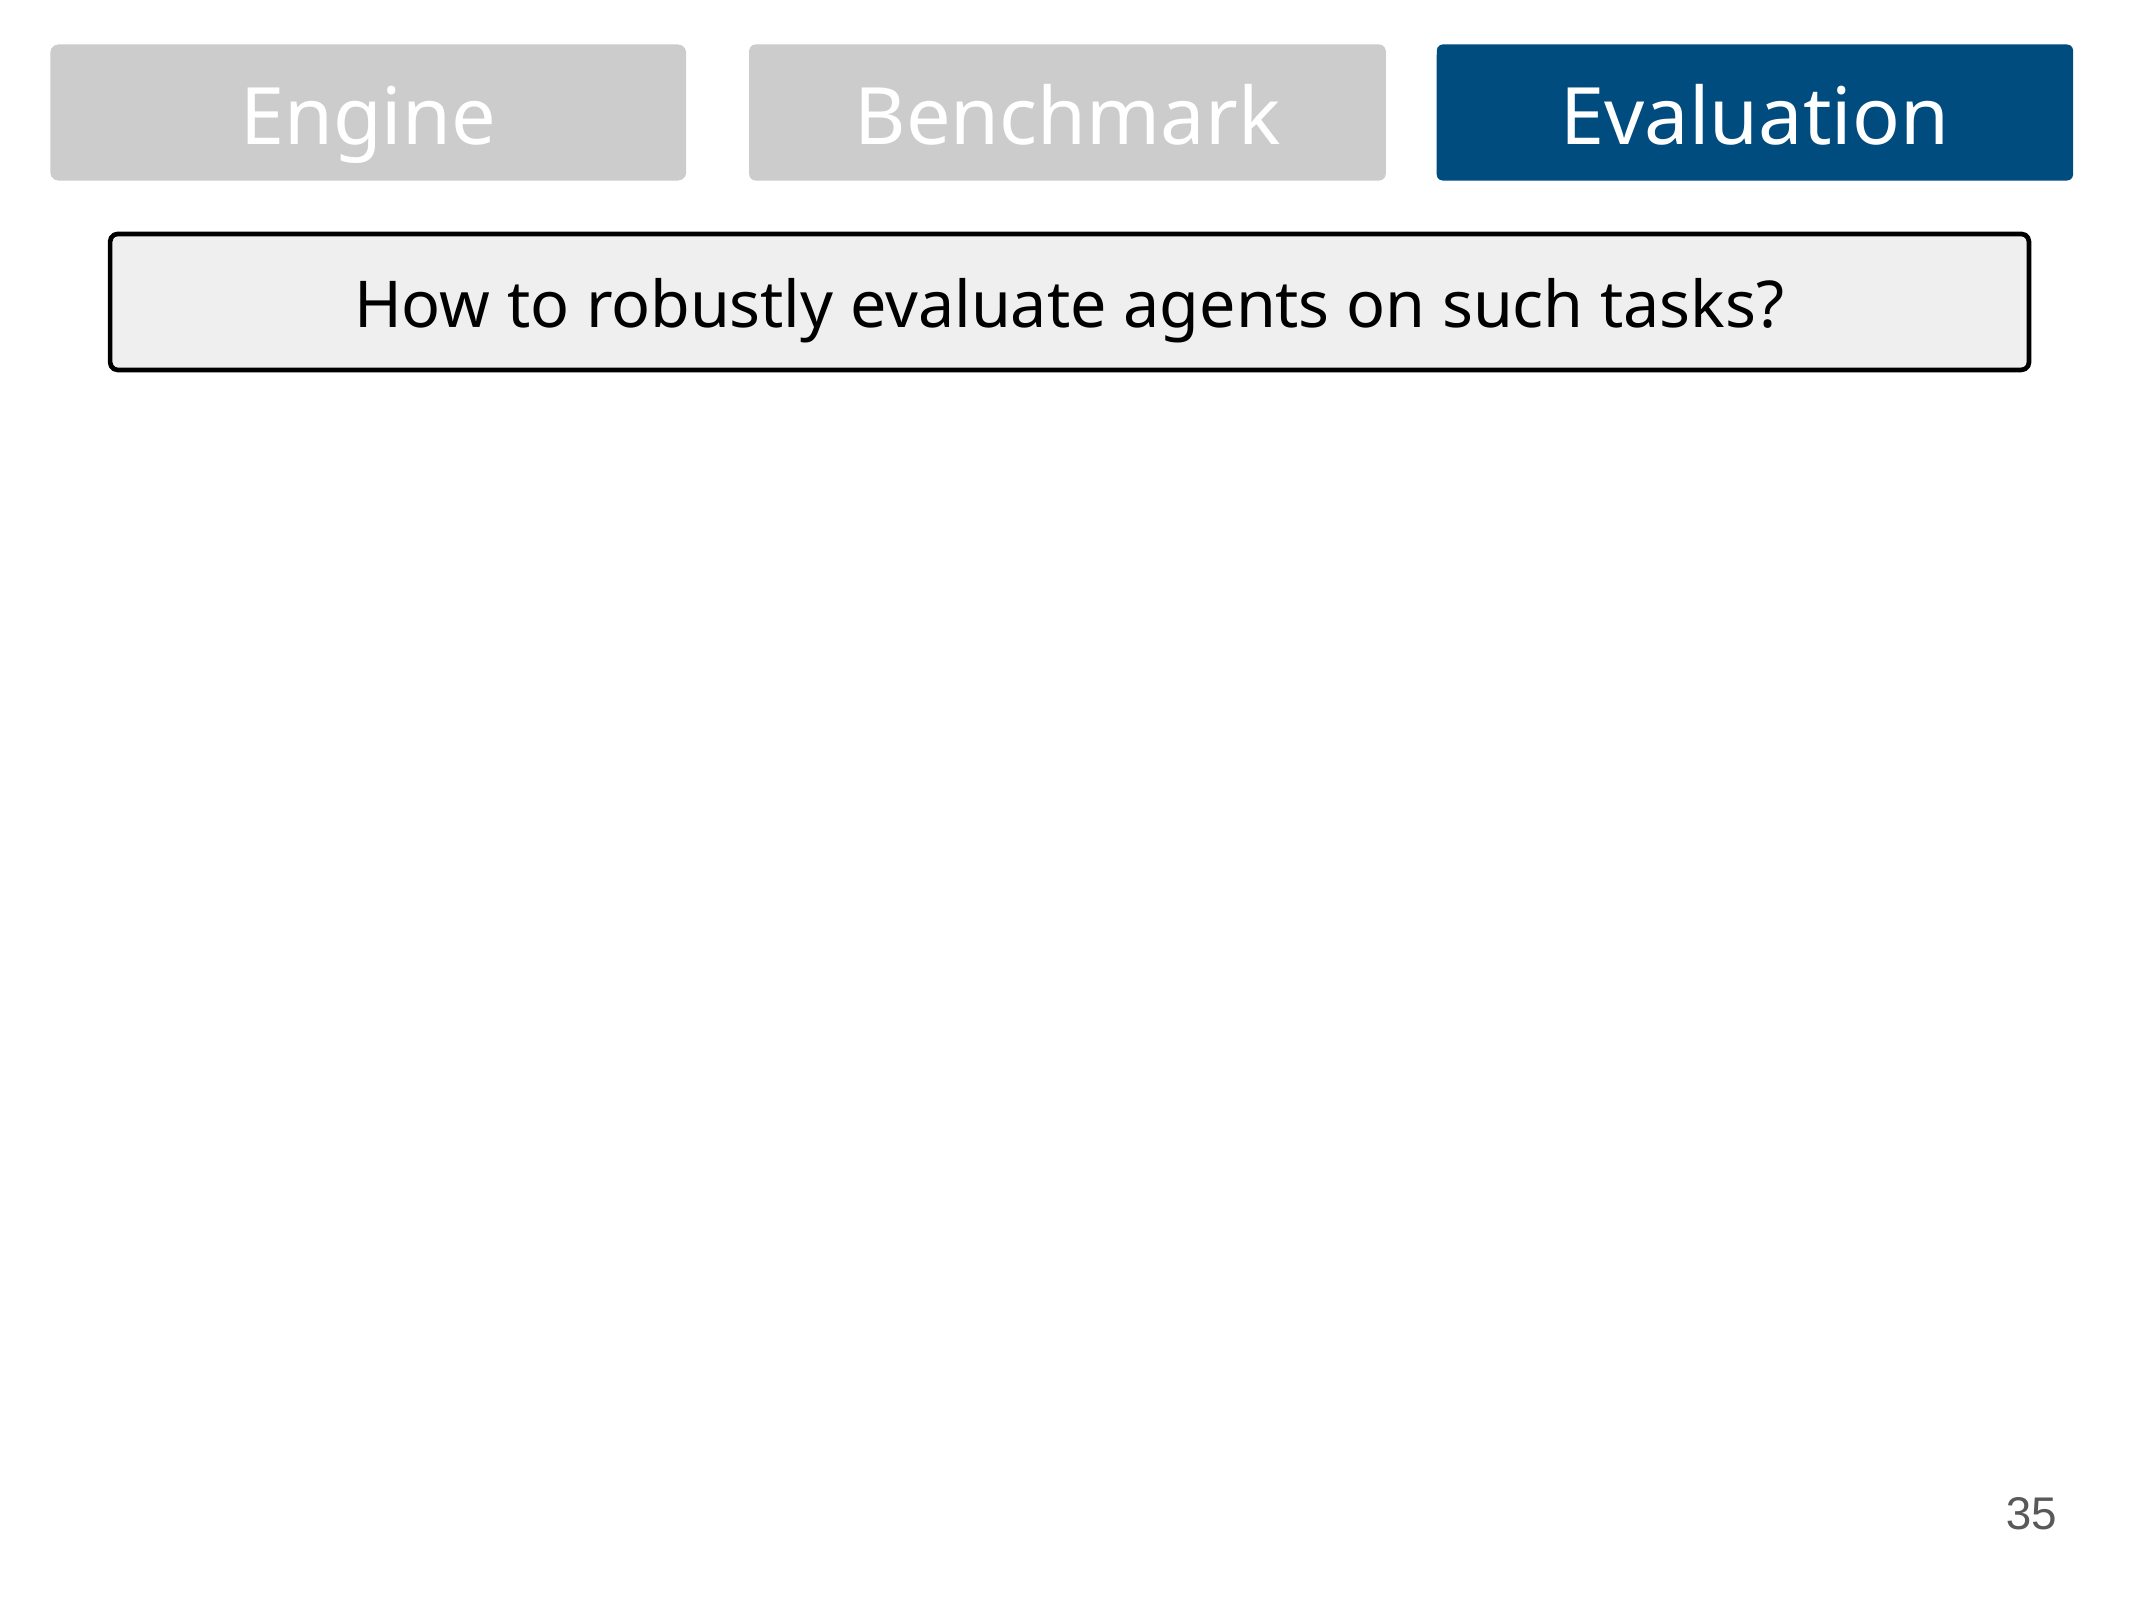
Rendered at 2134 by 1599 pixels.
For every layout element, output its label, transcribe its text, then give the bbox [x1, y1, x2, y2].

text_box Evaluation [1436, 44, 2074, 181]
slide_number ‹#› [1942, 1449, 2105, 1572]
text_box How to robustly evaluate agents on such tasks? [110, 233, 2030, 370]
text_box Engine [50, 44, 687, 181]
text_box Benchmark [749, 44, 1386, 181]
